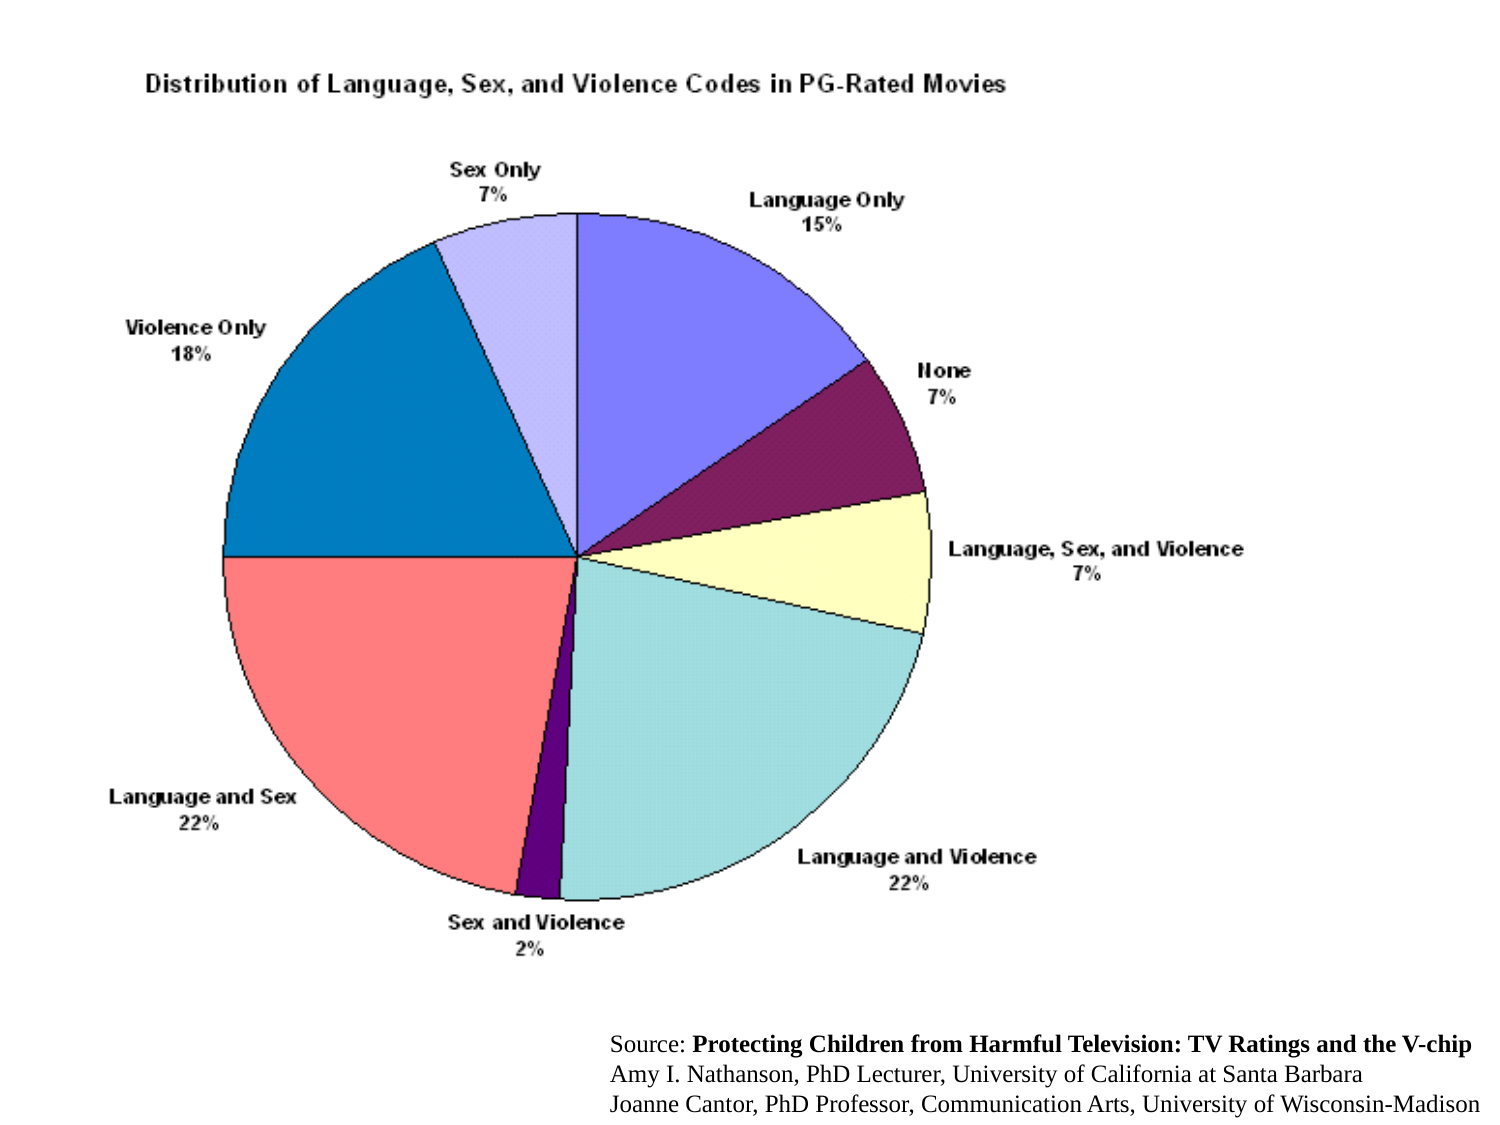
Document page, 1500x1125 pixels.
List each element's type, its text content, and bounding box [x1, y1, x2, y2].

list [37, 61, 1276, 976]
text_box Source: Protecting Children from Harmful Television: TV Ratings and the V-chip Amy I. Nathanson, PhD Lecturer, University of California at Santa Barbara Joanne Cantor, PhD Professor, Communication Arts, University of Wisconsin-Madison [595, 1020, 1497, 1125]
